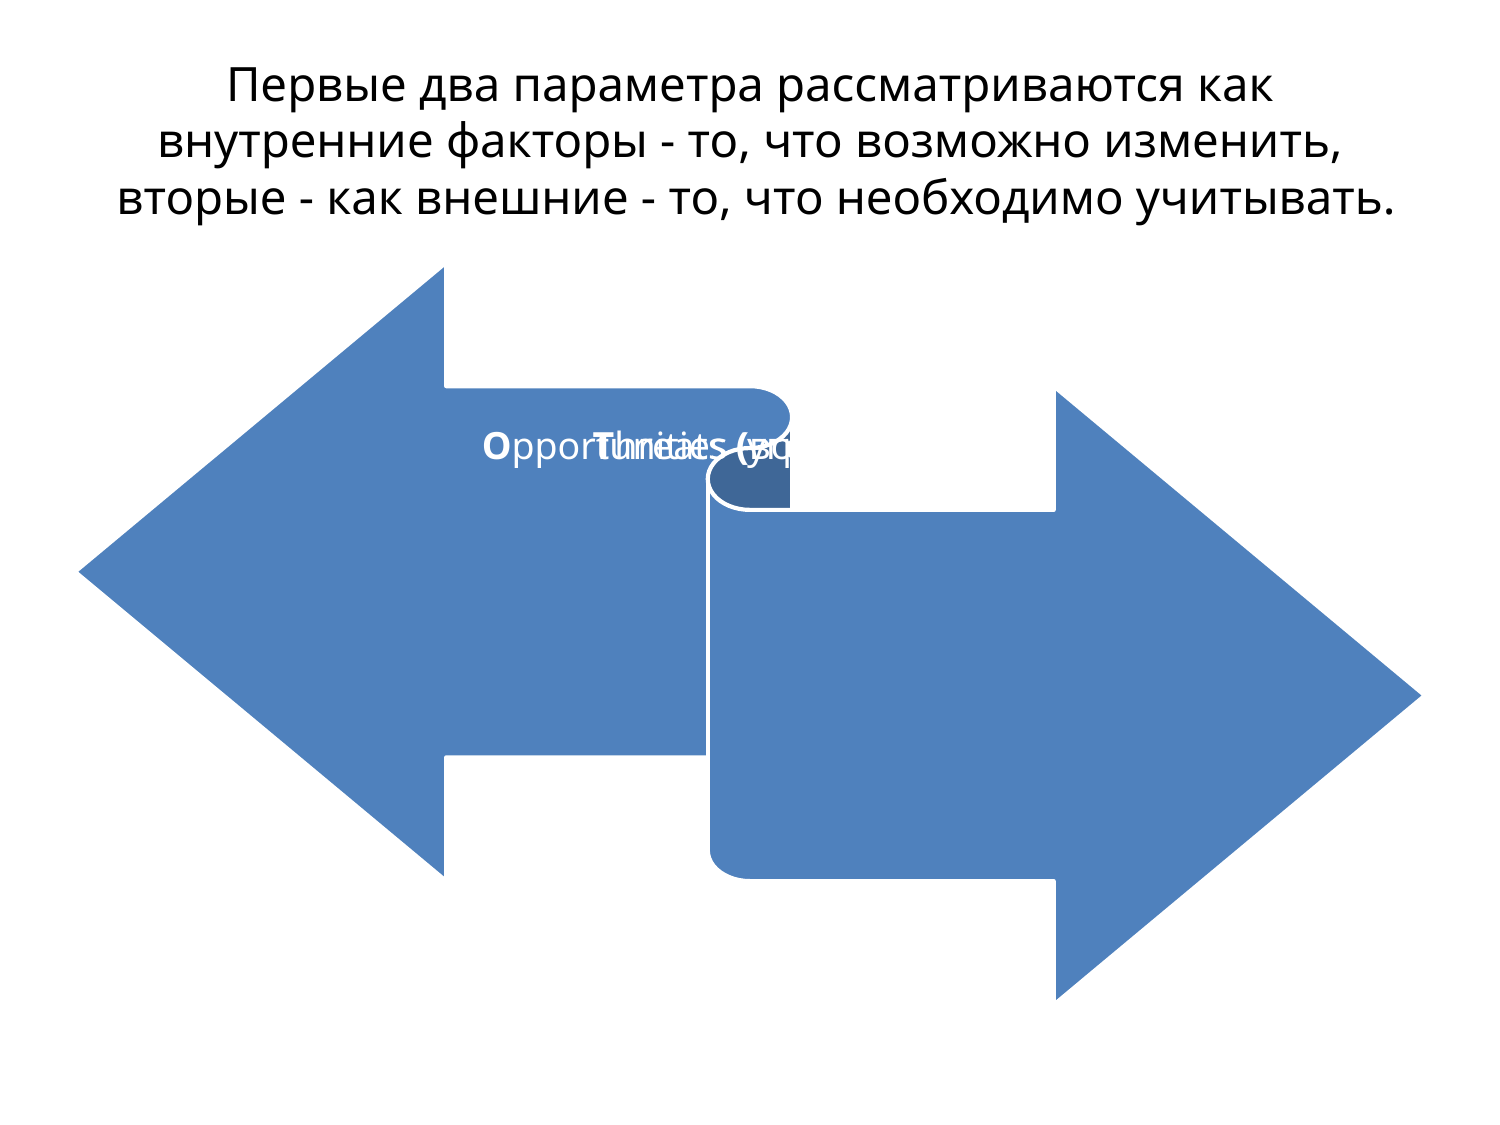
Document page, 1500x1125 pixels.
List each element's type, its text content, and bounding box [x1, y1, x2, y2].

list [74, 262, 1426, 1006]
title Первые два параметра рассматриваются как внутренние факторы - то, что возможно изменить, вторые - как внешние - то, что необходимо учитывать. [75, 45, 1425, 233]
